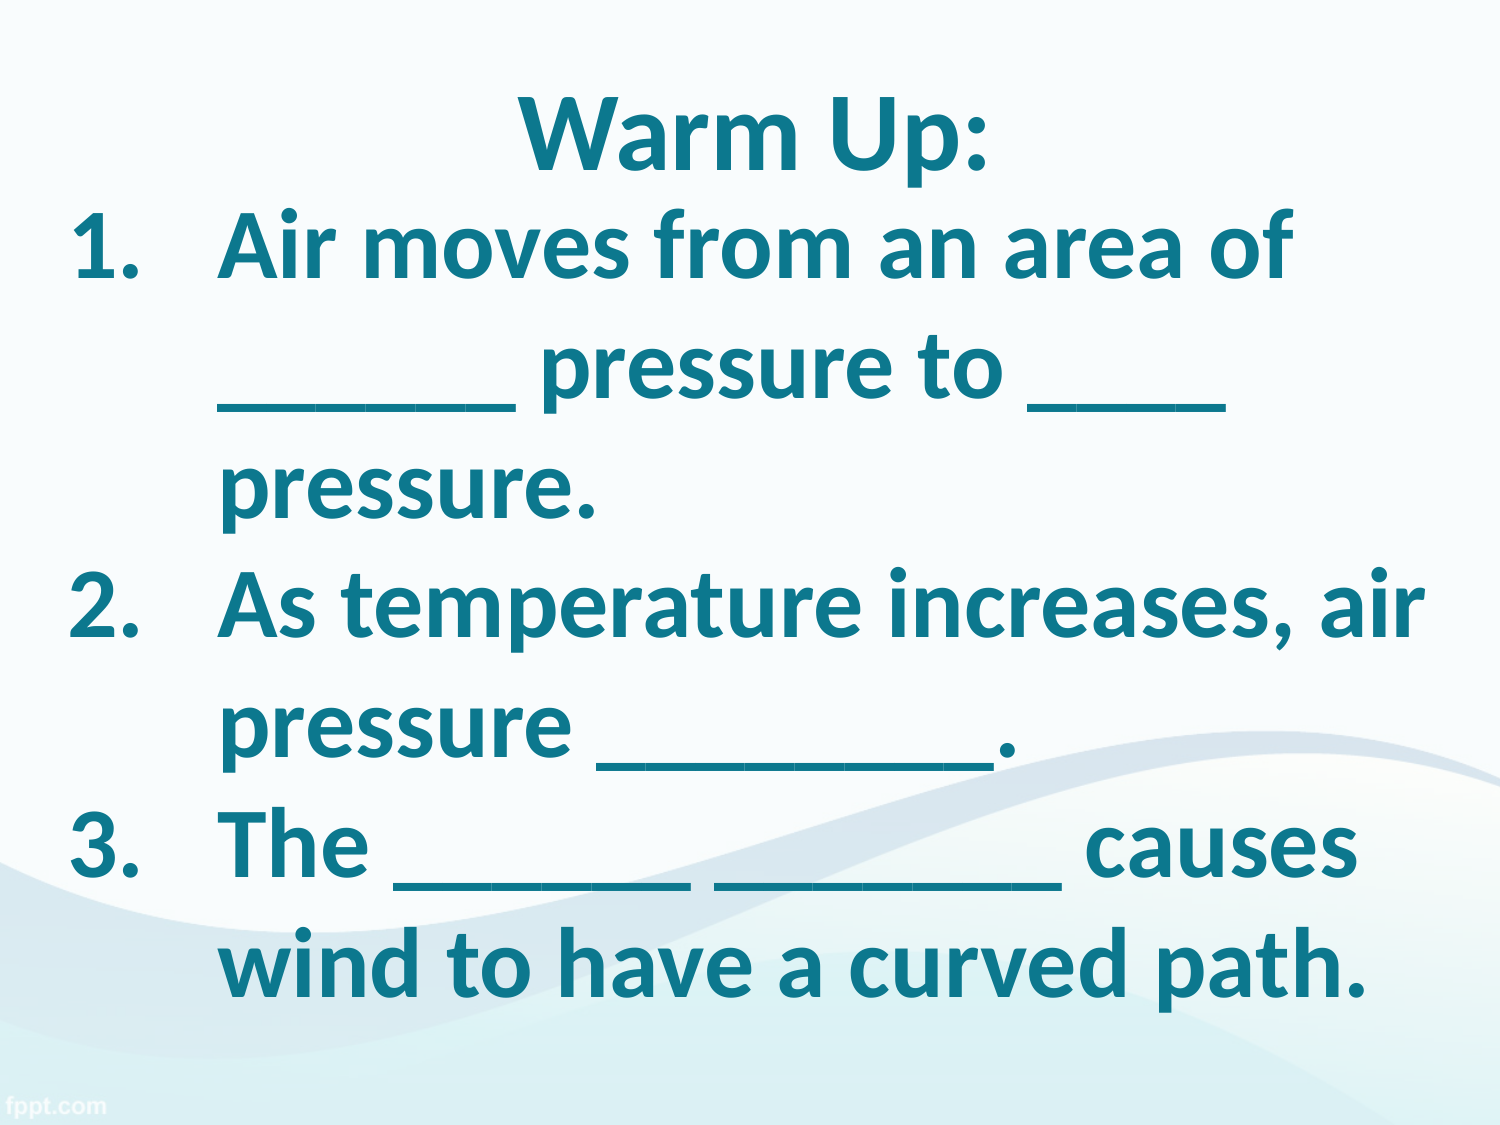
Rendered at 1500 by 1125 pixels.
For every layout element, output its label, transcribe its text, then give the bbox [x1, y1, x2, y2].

title Warm Up: [80, 54, 1431, 197]
text_box Air moves from an area of ______ pressure to ____ pressure. As temperature increases, air pressure ________. The ______ _______ causes wind to have a curved path. [52, 326, 1459, 870]
